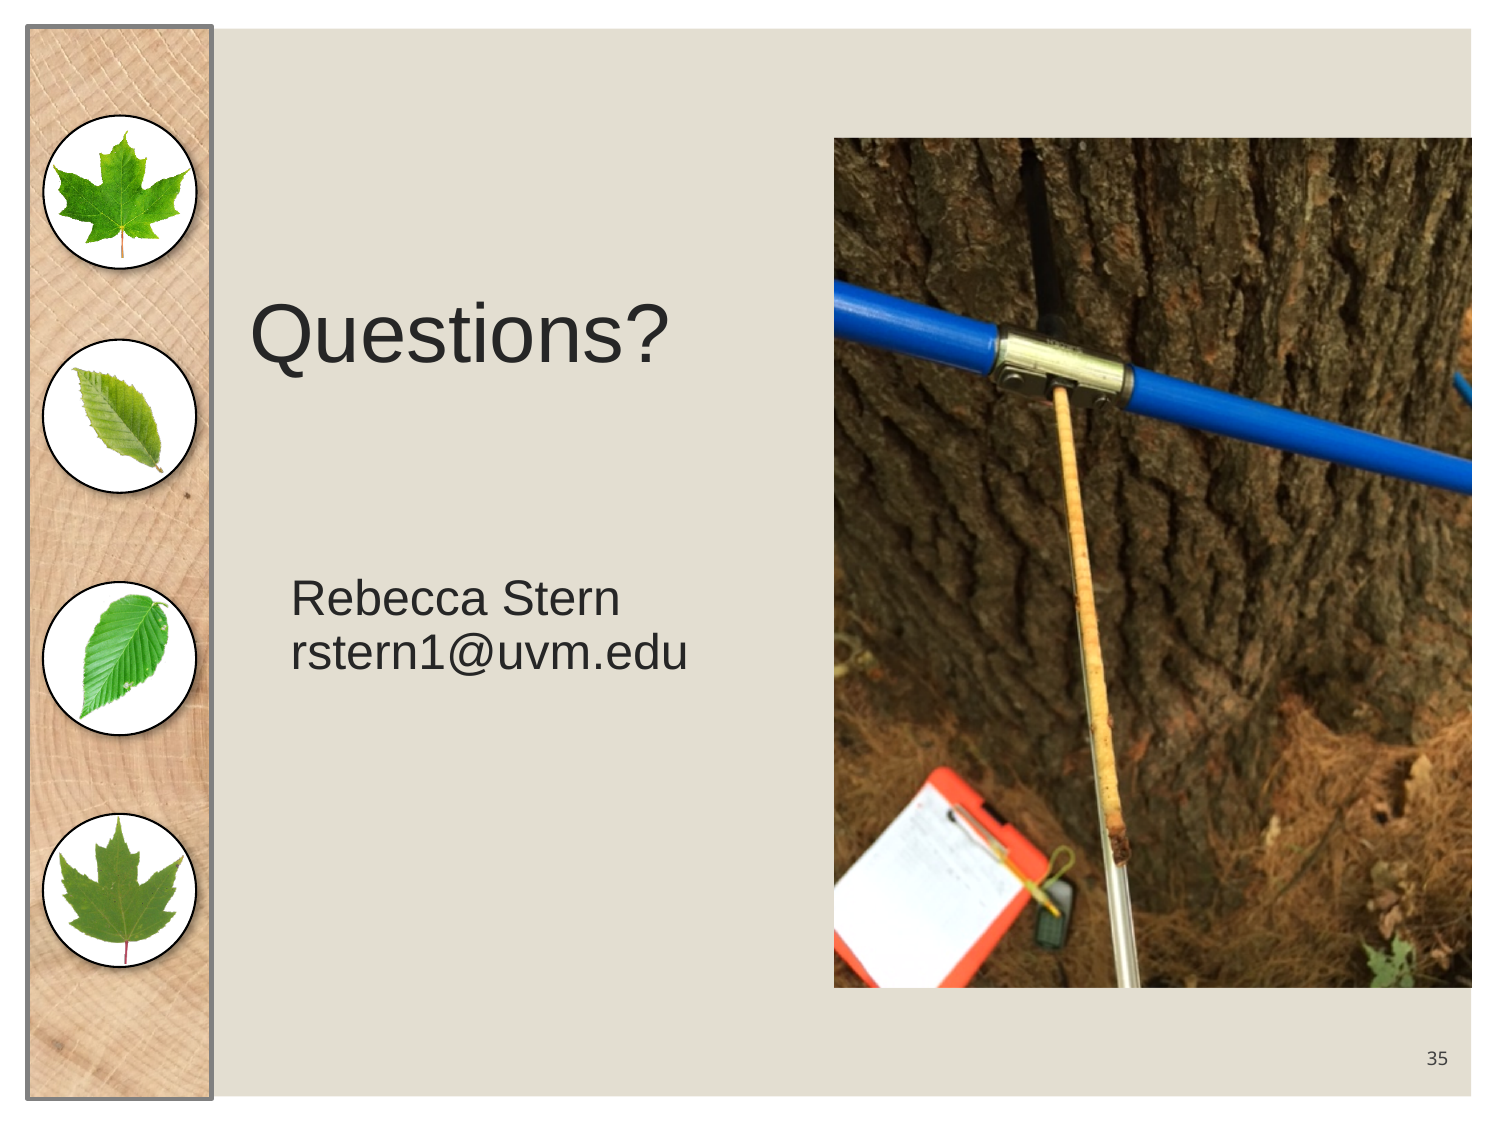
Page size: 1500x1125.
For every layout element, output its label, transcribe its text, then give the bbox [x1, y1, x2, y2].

text_box Questions? [234, 243, 722, 429]
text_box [29, 28, 210, 1097]
text_box Rebecca Stern rstern1@uvm.edu [275, 534, 721, 720]
picture [727, 139, 1500, 987]
slide_number 35 [1283, 1035, 1464, 1080]
